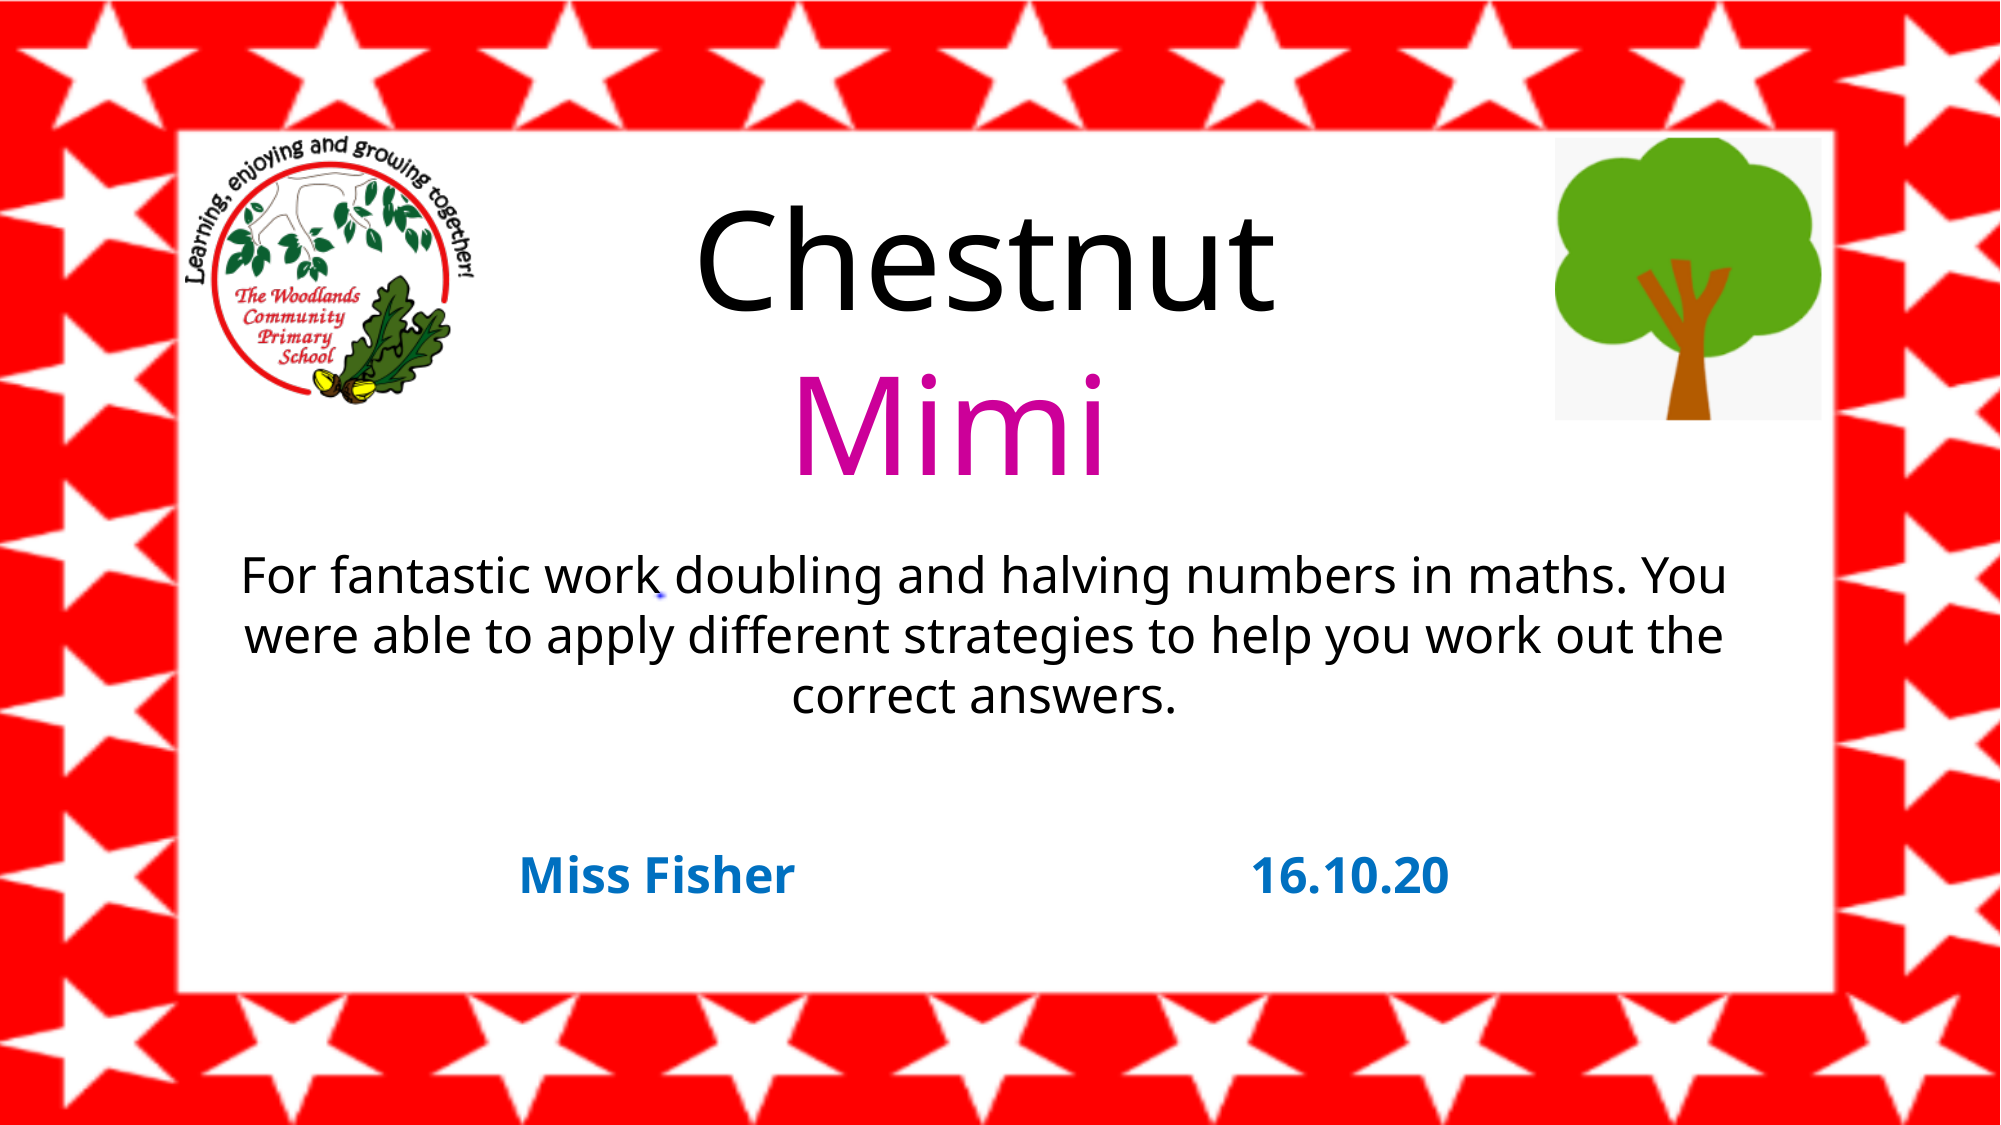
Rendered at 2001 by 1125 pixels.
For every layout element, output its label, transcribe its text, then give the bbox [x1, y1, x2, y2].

text_box Chestnut Mimi For fantastic work doubling and halving numbers in maths. You were able to apply different strategies to help you work out the correct answers. Miss Fisher 16.10.20 [1563, 422, 1785, 971]
picture [0, 0, 2000, 1125]
text_box Chestnut Mimi For fantastic work doubling and halving numbers in maths. You were able to apply different strategies to help you work out the correct answers. Miss Fisher 16.10.20 [185, 405, 437, 971]
